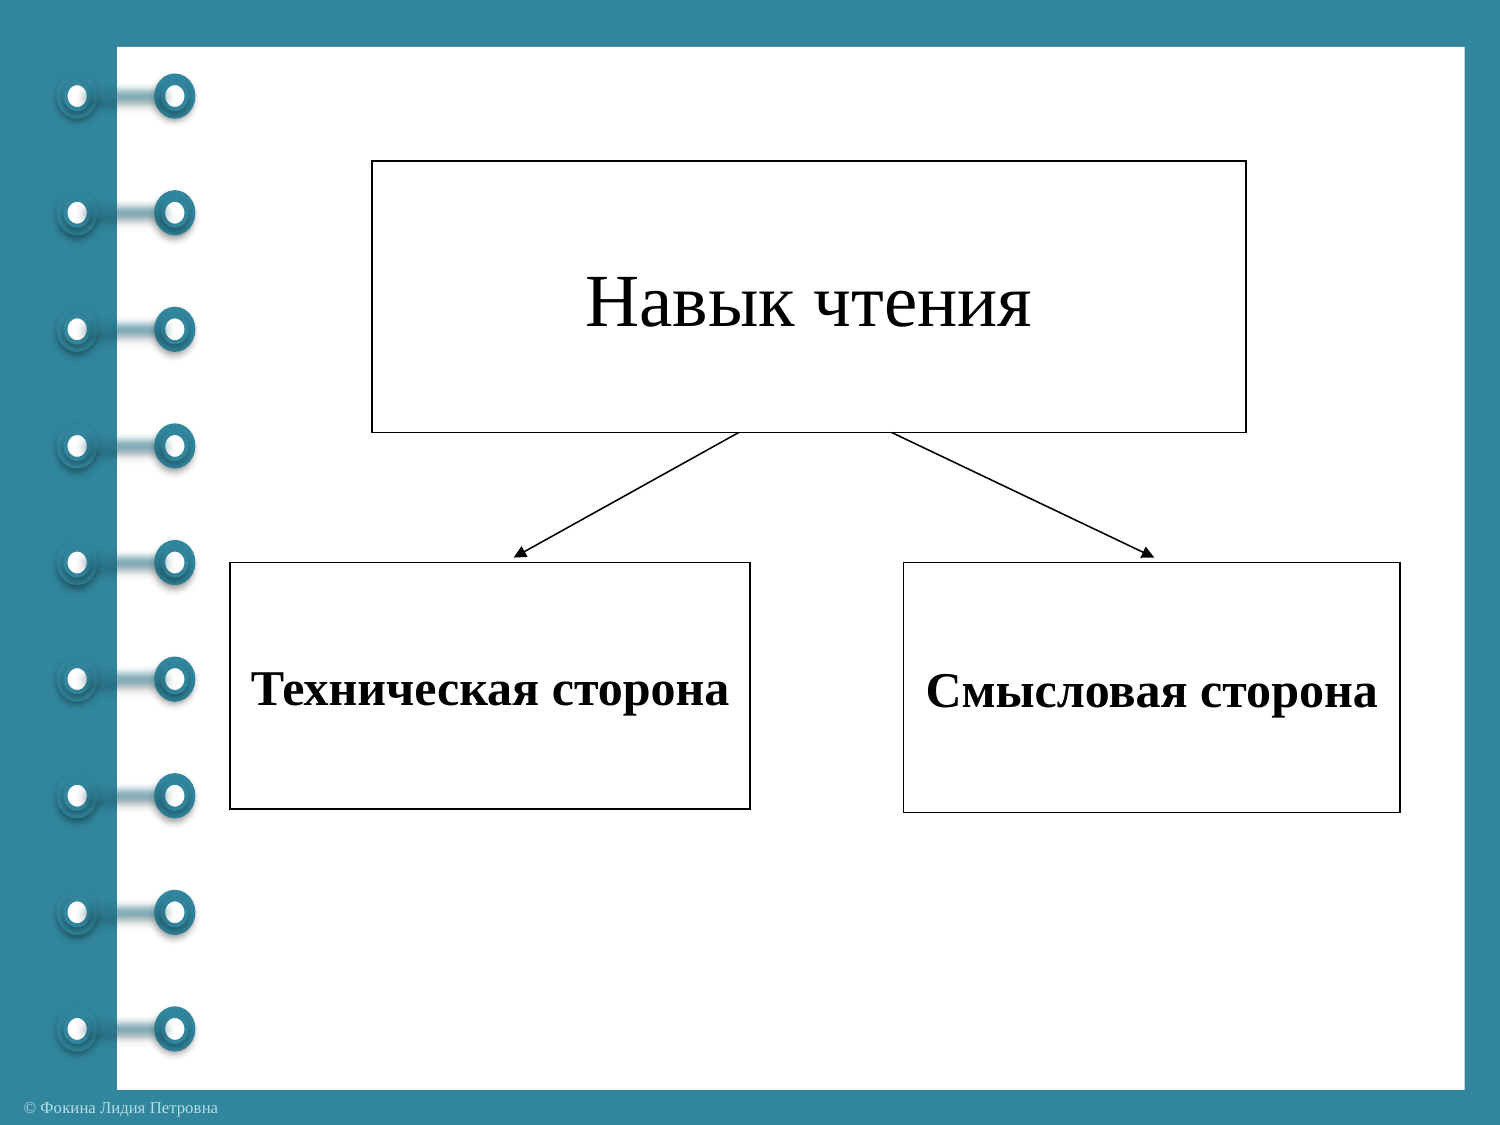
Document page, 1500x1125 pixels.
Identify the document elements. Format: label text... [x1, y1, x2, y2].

text_box Техническая сторона [230, 562, 750, 809]
text_box Навык чтения [371, 160, 1247, 433]
text_box [891, 432, 1155, 558]
text_box [513, 432, 739, 558]
text_box Смысловая сторона [903, 562, 1400, 813]
title [150, 187, 1438, 900]
